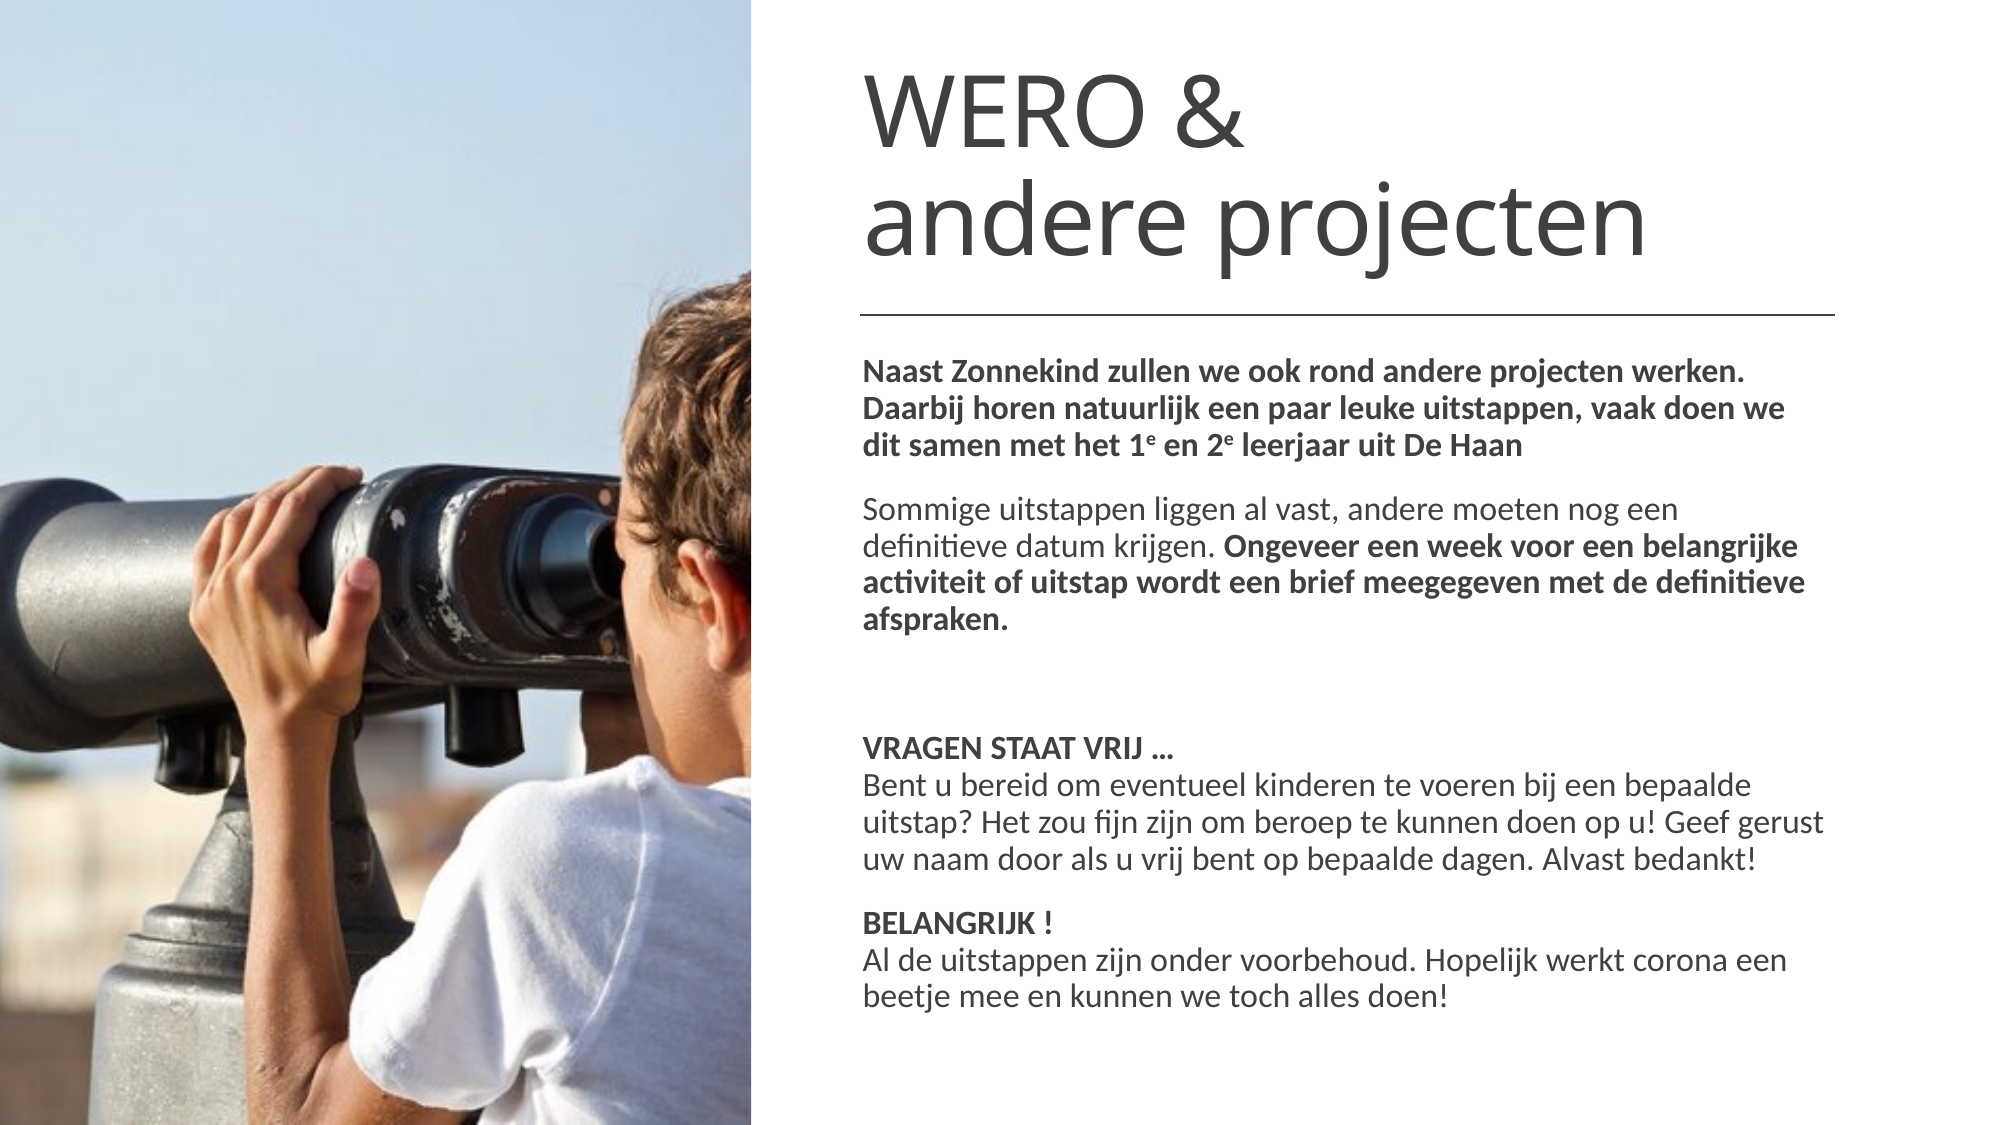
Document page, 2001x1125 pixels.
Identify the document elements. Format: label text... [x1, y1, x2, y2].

list Naast Zonnekind zullen we ook rond andere projecten werken. Daarbij horen natuurlijk een paar leuke uitstappen, vaak doen we dit samen met het 1e en 2e leerjaar uit De Haan Sommige uitstappen liggen al vast, andere moeten nog een definitieve datum krijgen. Ongeveer een week voor een belangrijke activiteit of uitstap wordt een brief meegegeven met de definitieve afspraken. VRAGEN STAAT VRIJ … Bent u bereid om eventueel kinderen te voeren bij een bepaalde uitstap? Het zou fijn zijn om beroep te kunnen doen op u! Geef gerust uw naam door als u vrij bent op bepaalde dagen. Alvast bedankt! BELANGRIJK ! Al de uitstappen zijn onder voorbehoud. Hopelijk werkt corona een beetje mee en kunnen we toch alles doen! [848, 345, 1830, 1045]
picture [0, 0, 752, 1125]
title WERO & andere projecten [848, 47, 1830, 285]
text_box [759, 0, 2000, 1125]
